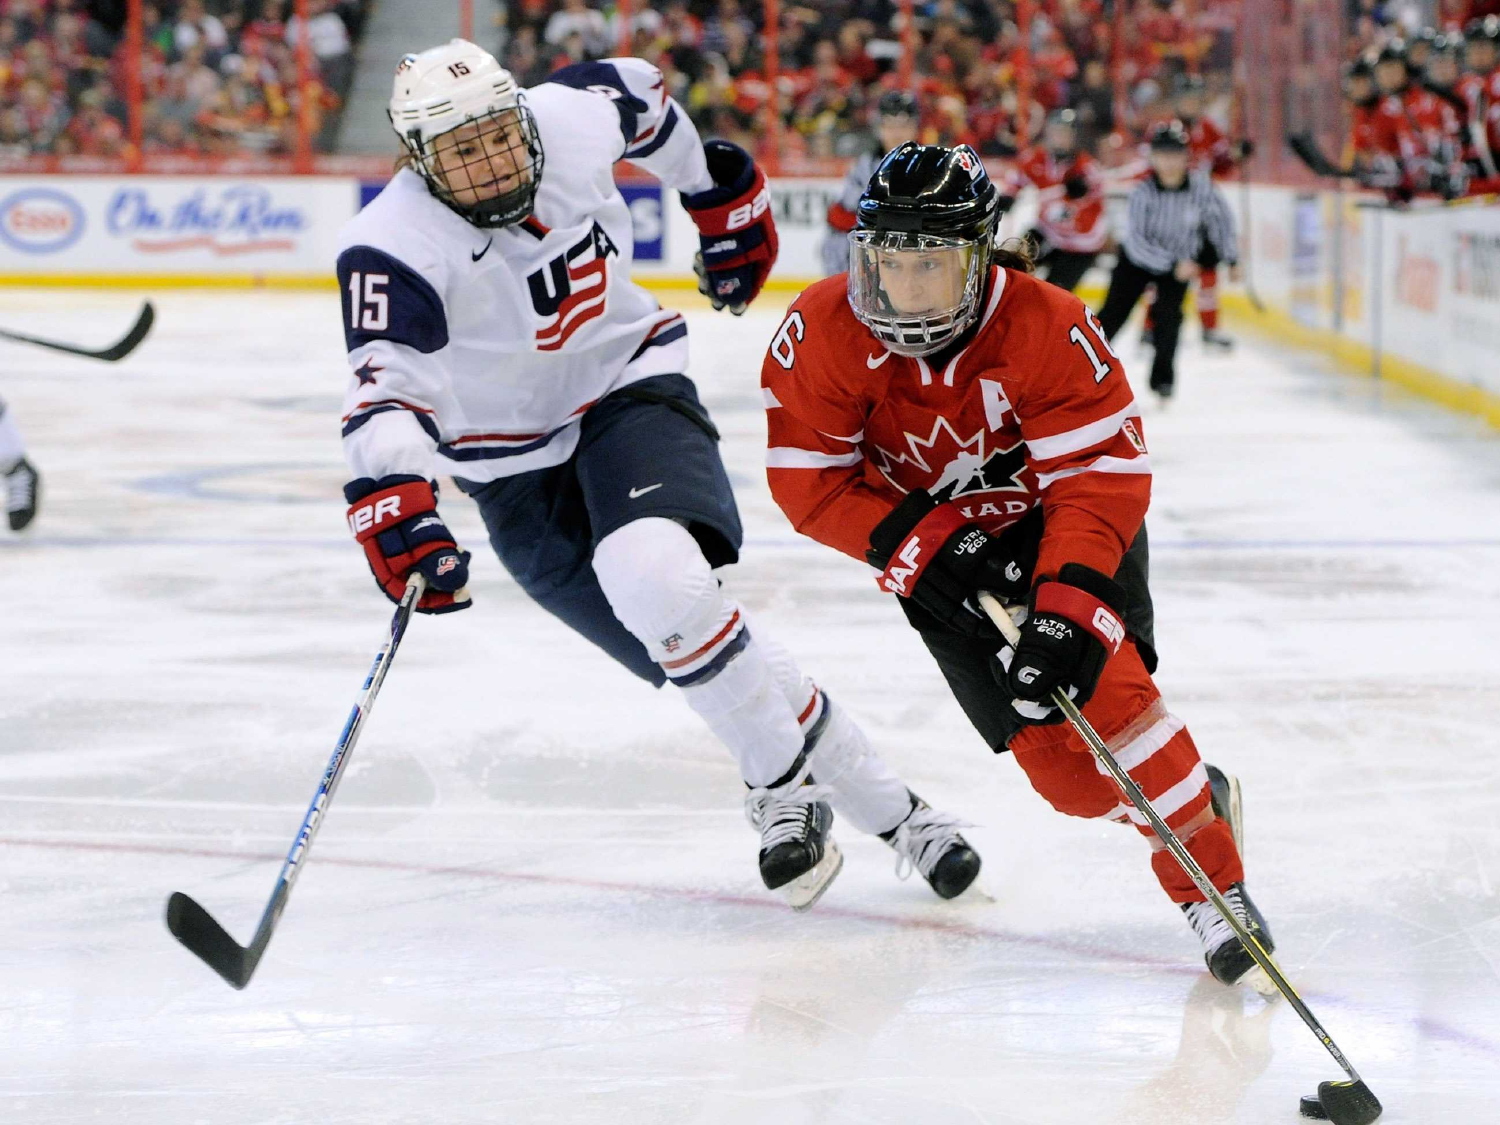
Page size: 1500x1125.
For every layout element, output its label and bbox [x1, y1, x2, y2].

list [0, 0, 1500, 1125]
